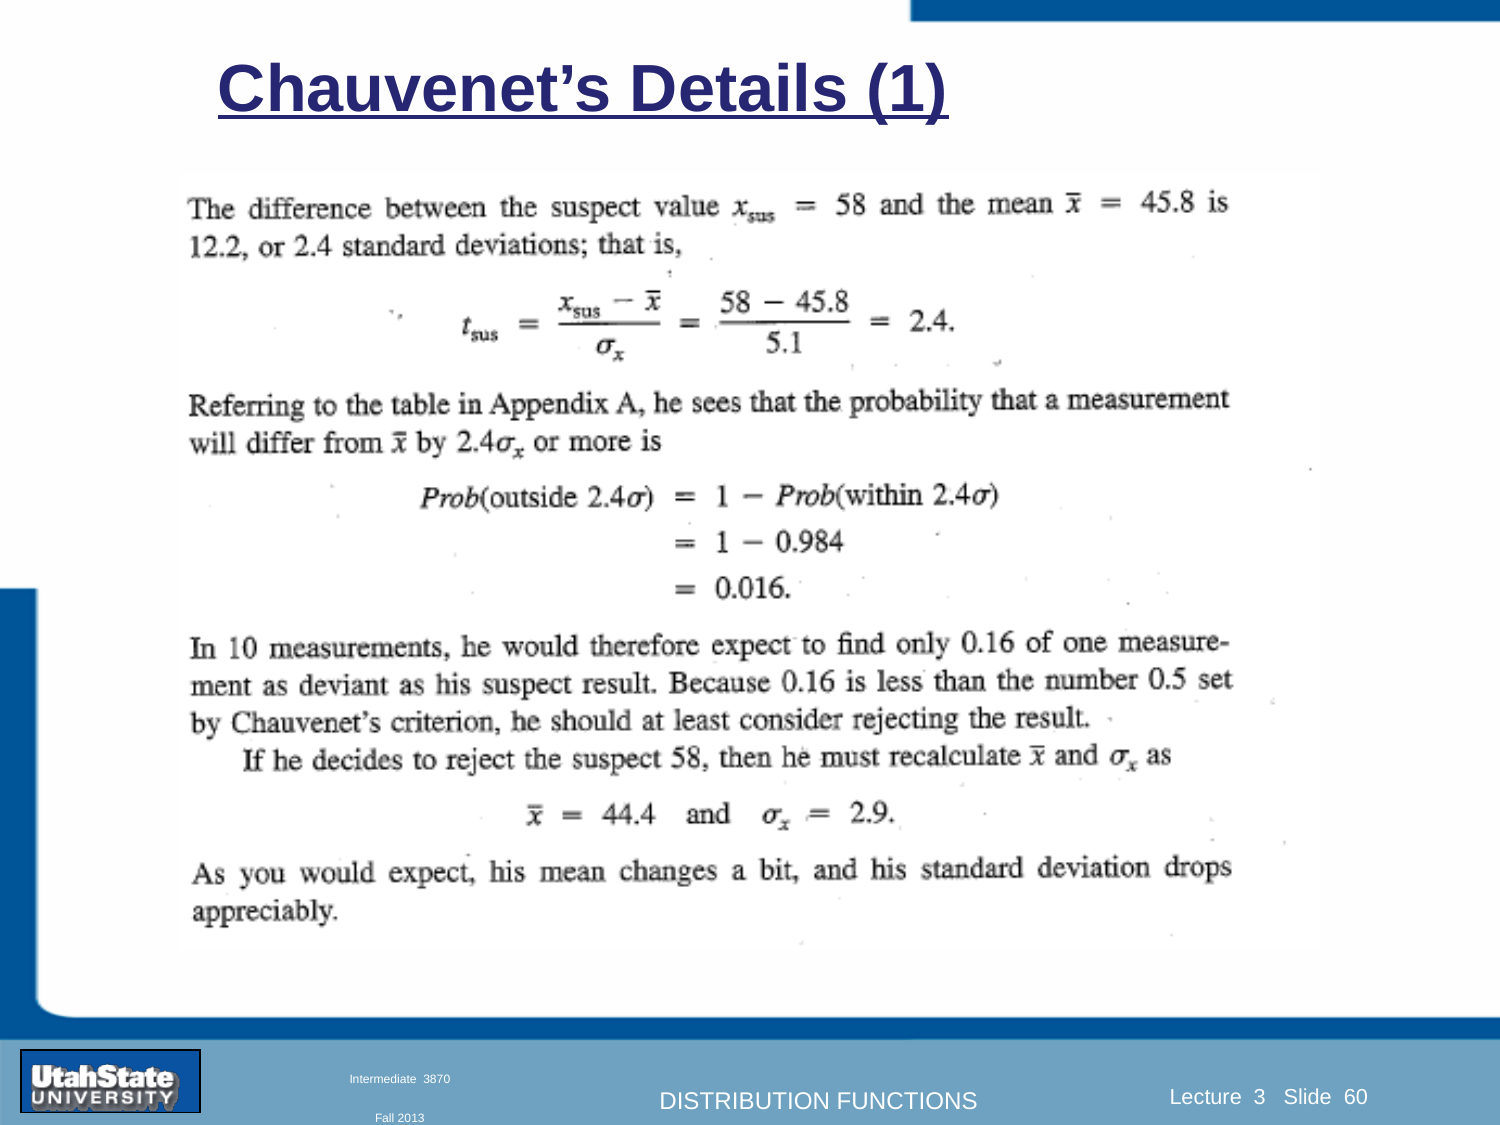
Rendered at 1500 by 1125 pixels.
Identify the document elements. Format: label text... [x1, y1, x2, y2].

text_box Chauvenet’s Details (1) [203, 37, 964, 133]
picture [0, 0, 1500, 1125]
